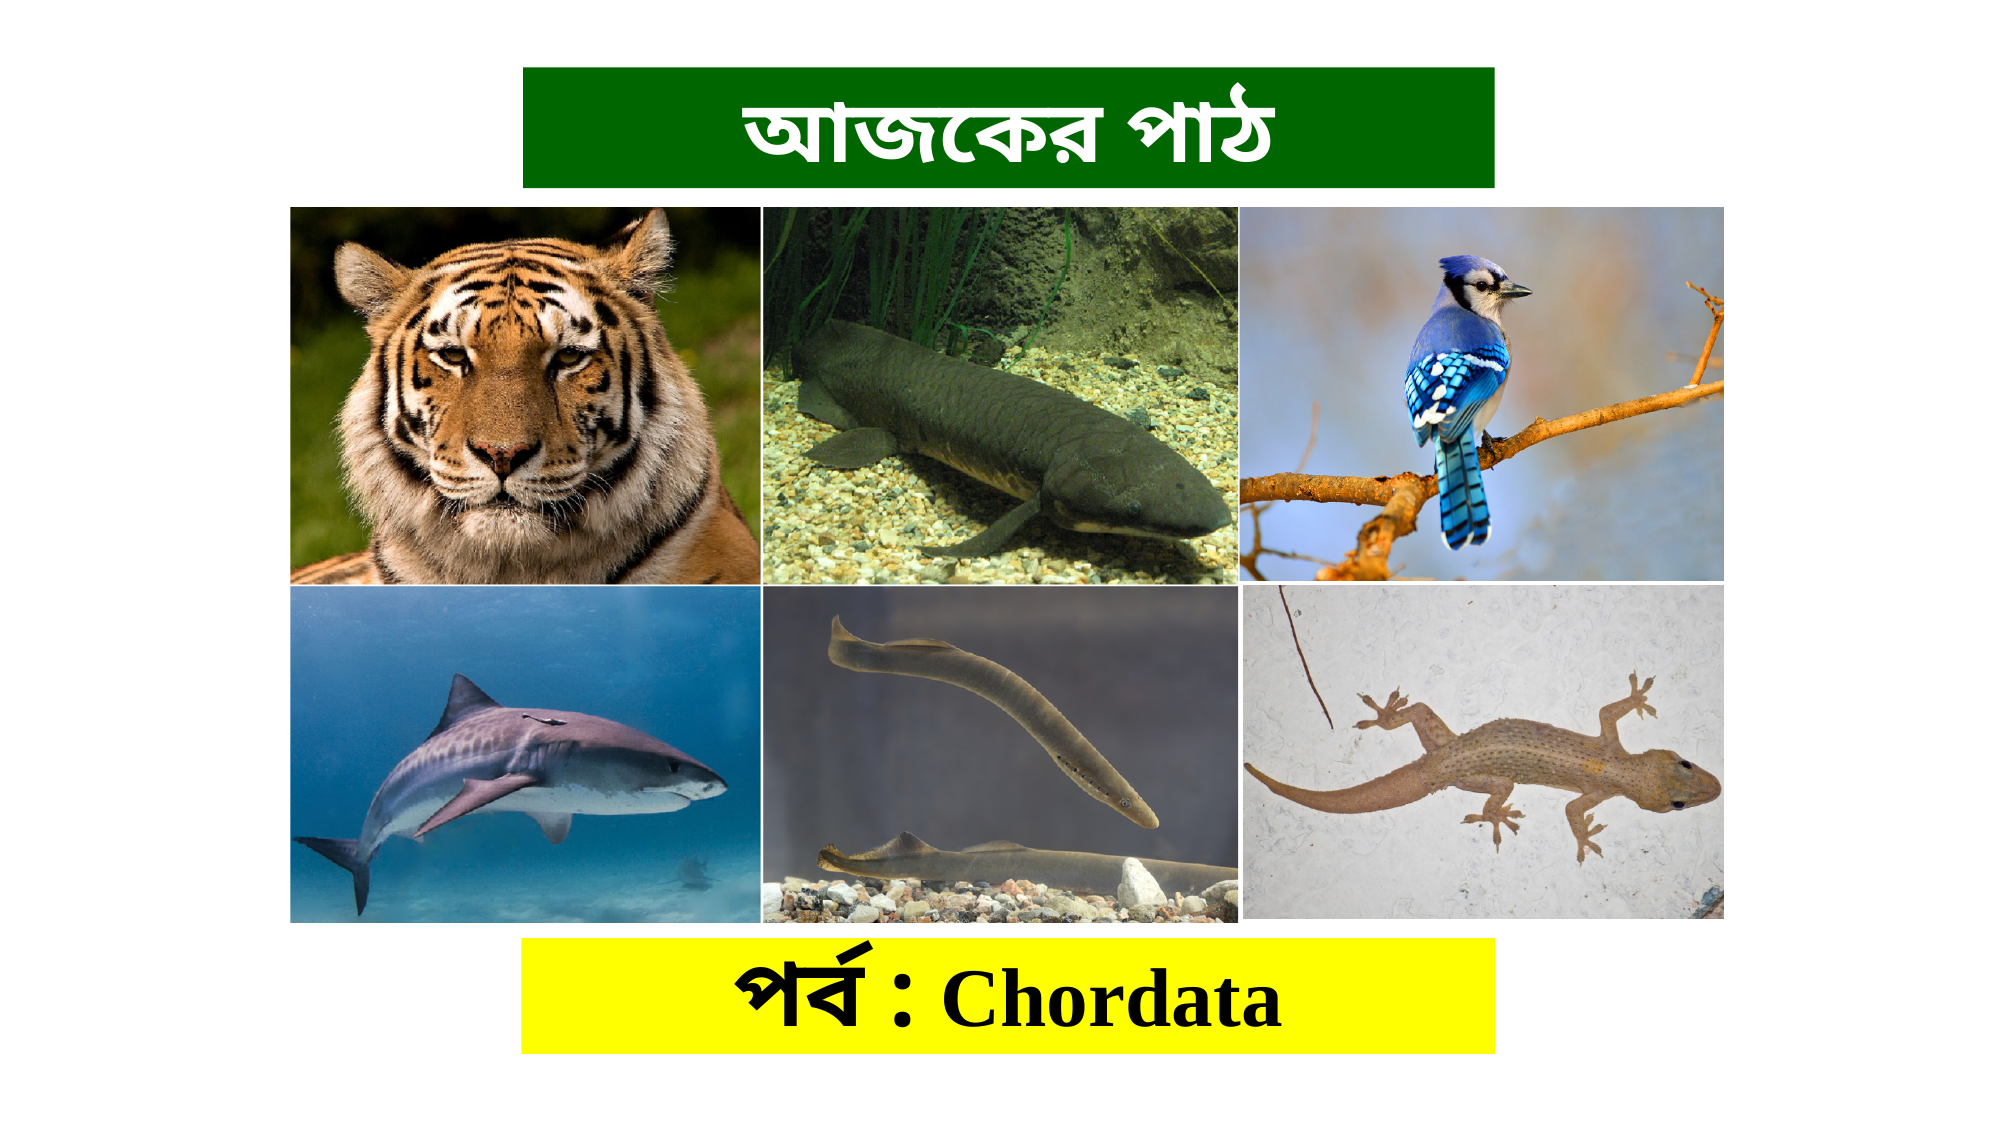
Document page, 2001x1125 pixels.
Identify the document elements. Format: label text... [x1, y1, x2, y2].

text_box পর্ব : Chordata [521, 938, 1496, 1054]
title আজকের পাঠ [523, 67, 1495, 189]
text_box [290, 206, 1725, 923]
